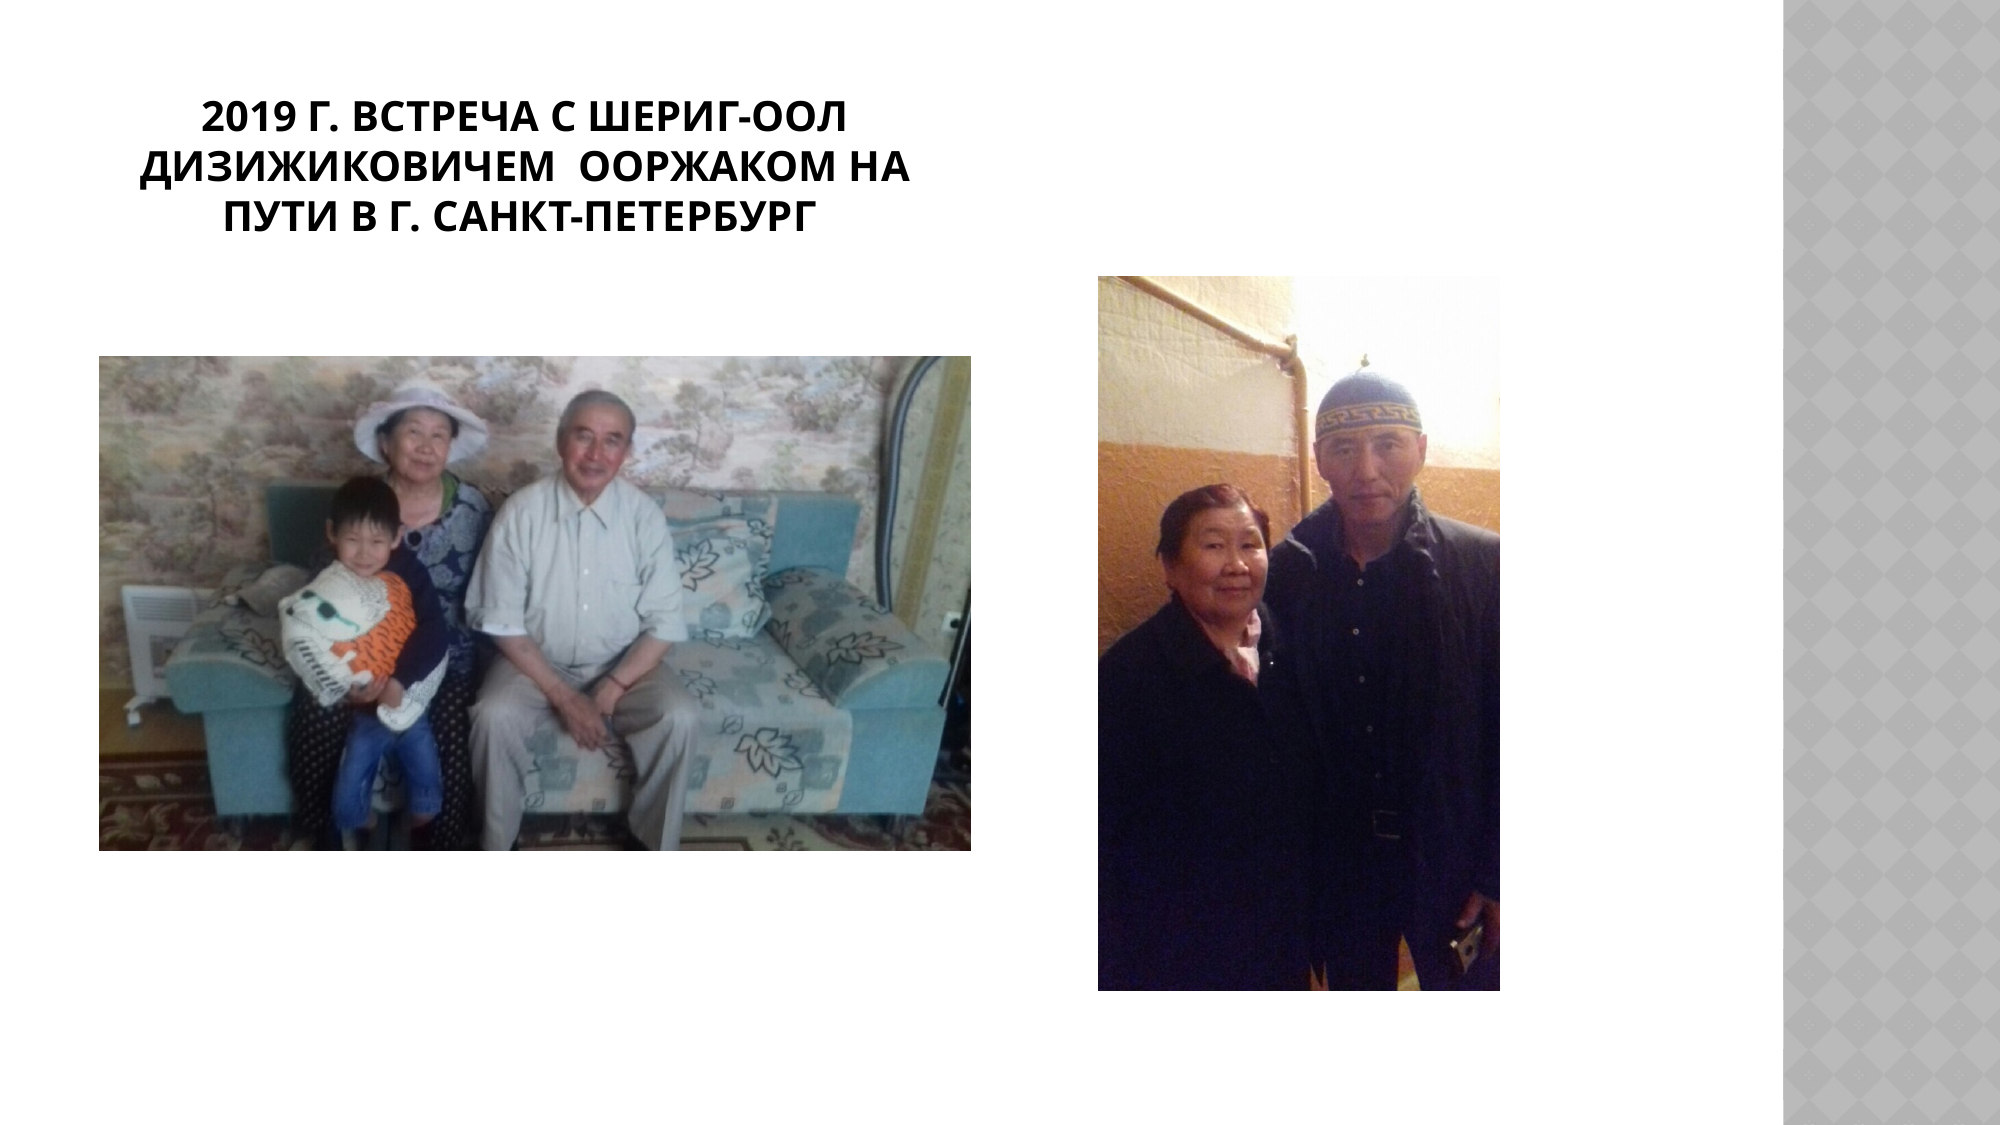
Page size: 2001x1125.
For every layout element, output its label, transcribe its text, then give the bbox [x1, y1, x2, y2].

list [99, 356, 971, 851]
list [1097, 276, 1501, 991]
title 2019 г. Встреча с шериг-оол дизижиковичем ооржаком на пути в г. Санкт-петербург [99, 52, 950, 240]
